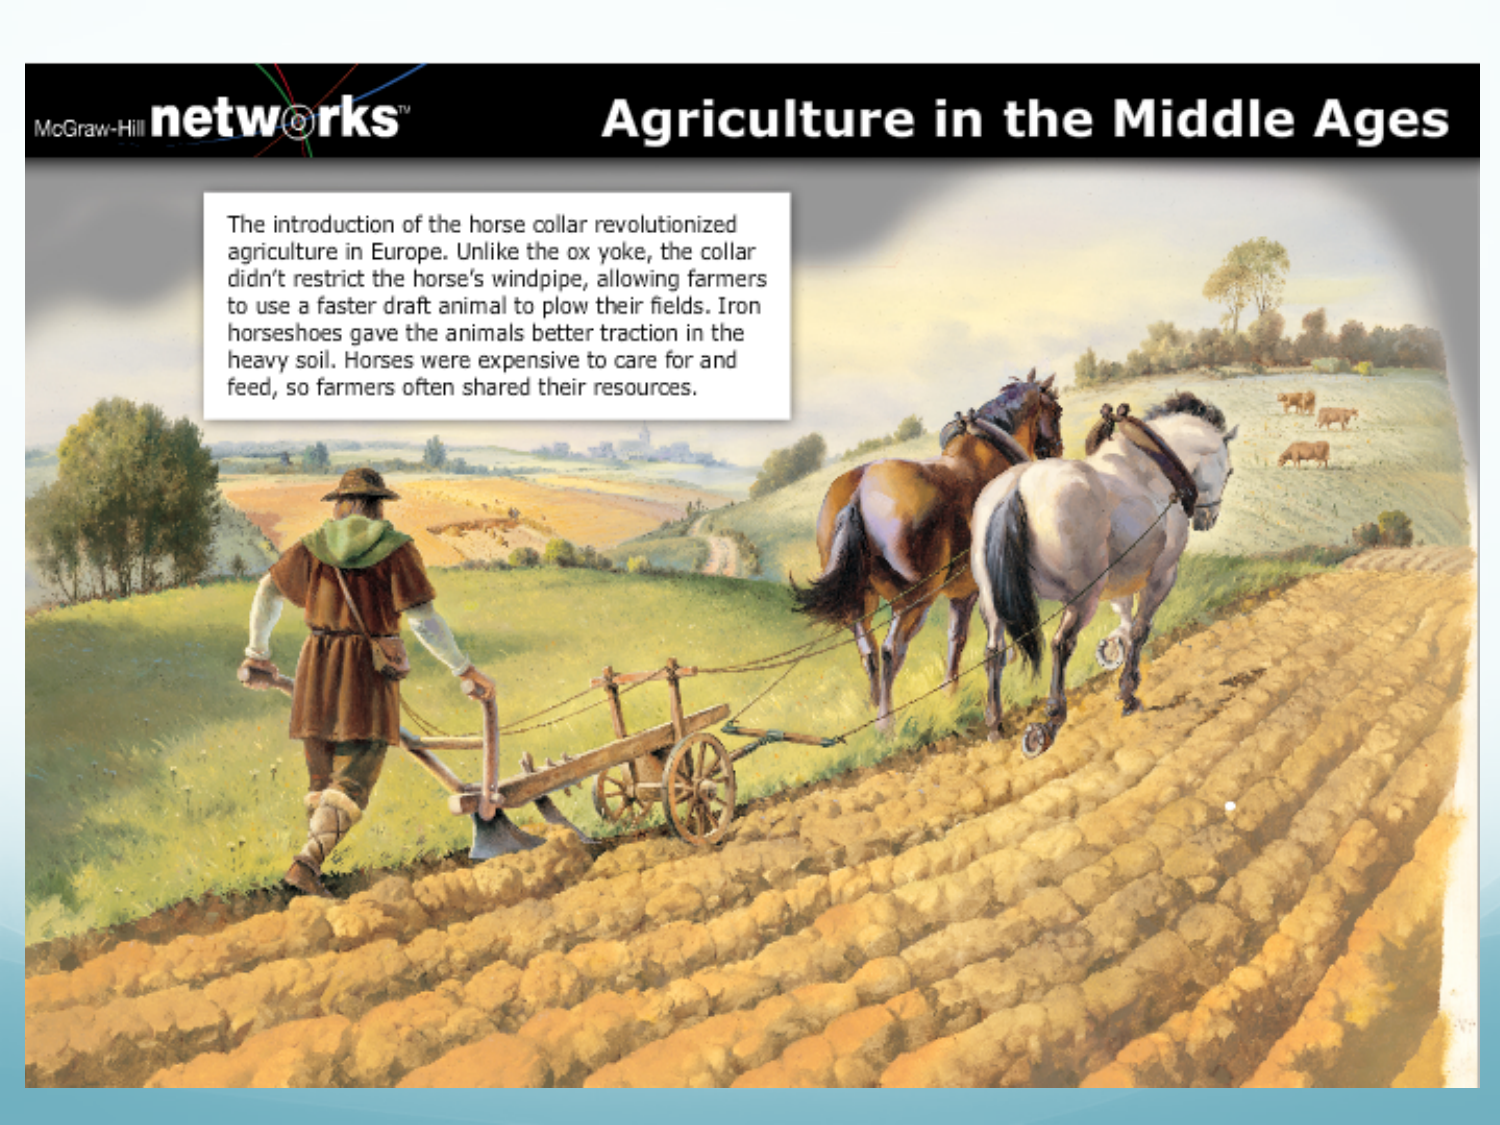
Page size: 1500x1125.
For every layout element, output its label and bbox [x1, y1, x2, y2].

picture [24, 61, 1480, 1088]
